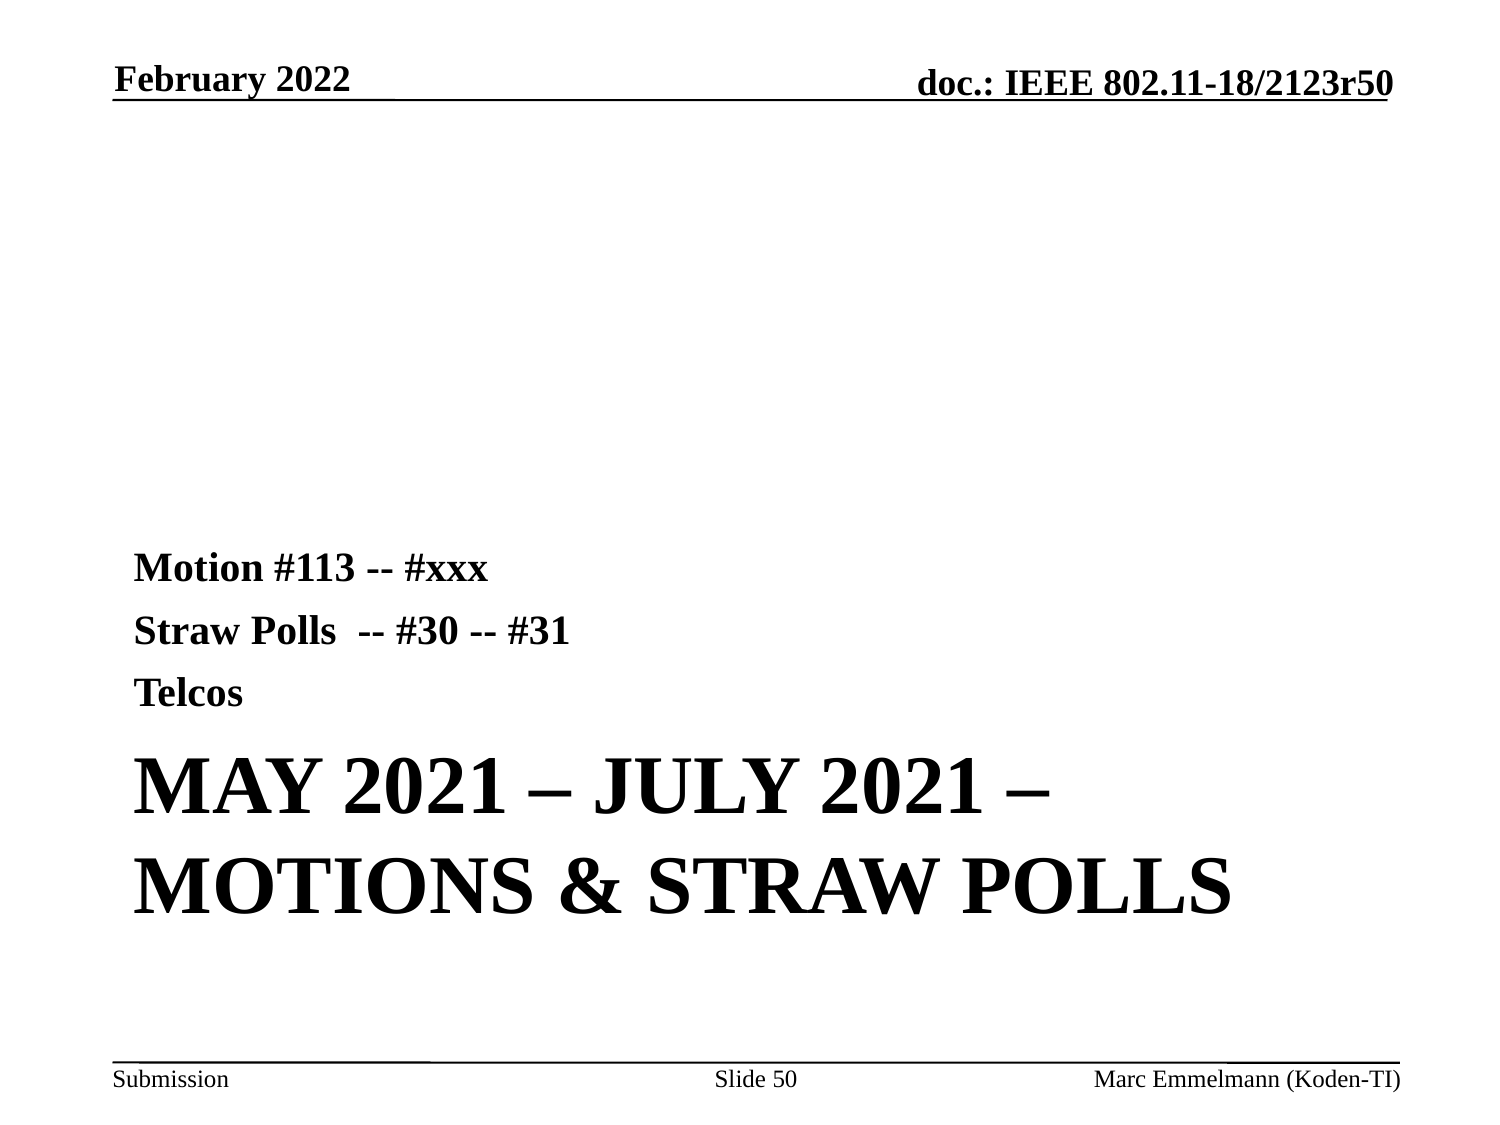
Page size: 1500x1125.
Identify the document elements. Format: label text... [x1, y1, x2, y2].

footer Marc Emmelmann (Koden-TI) [878, 1061, 1402, 1093]
title May 2021 – July 2021 – Motions & Straw Polls [118, 724, 1394, 947]
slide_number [114, 54, 423, 100]
list Motion #113 -- #xxx Straw Polls -- #30 -- #31 Telcos [118, 476, 1394, 724]
slide_number Slide 50 [712, 1061, 800, 1123]
